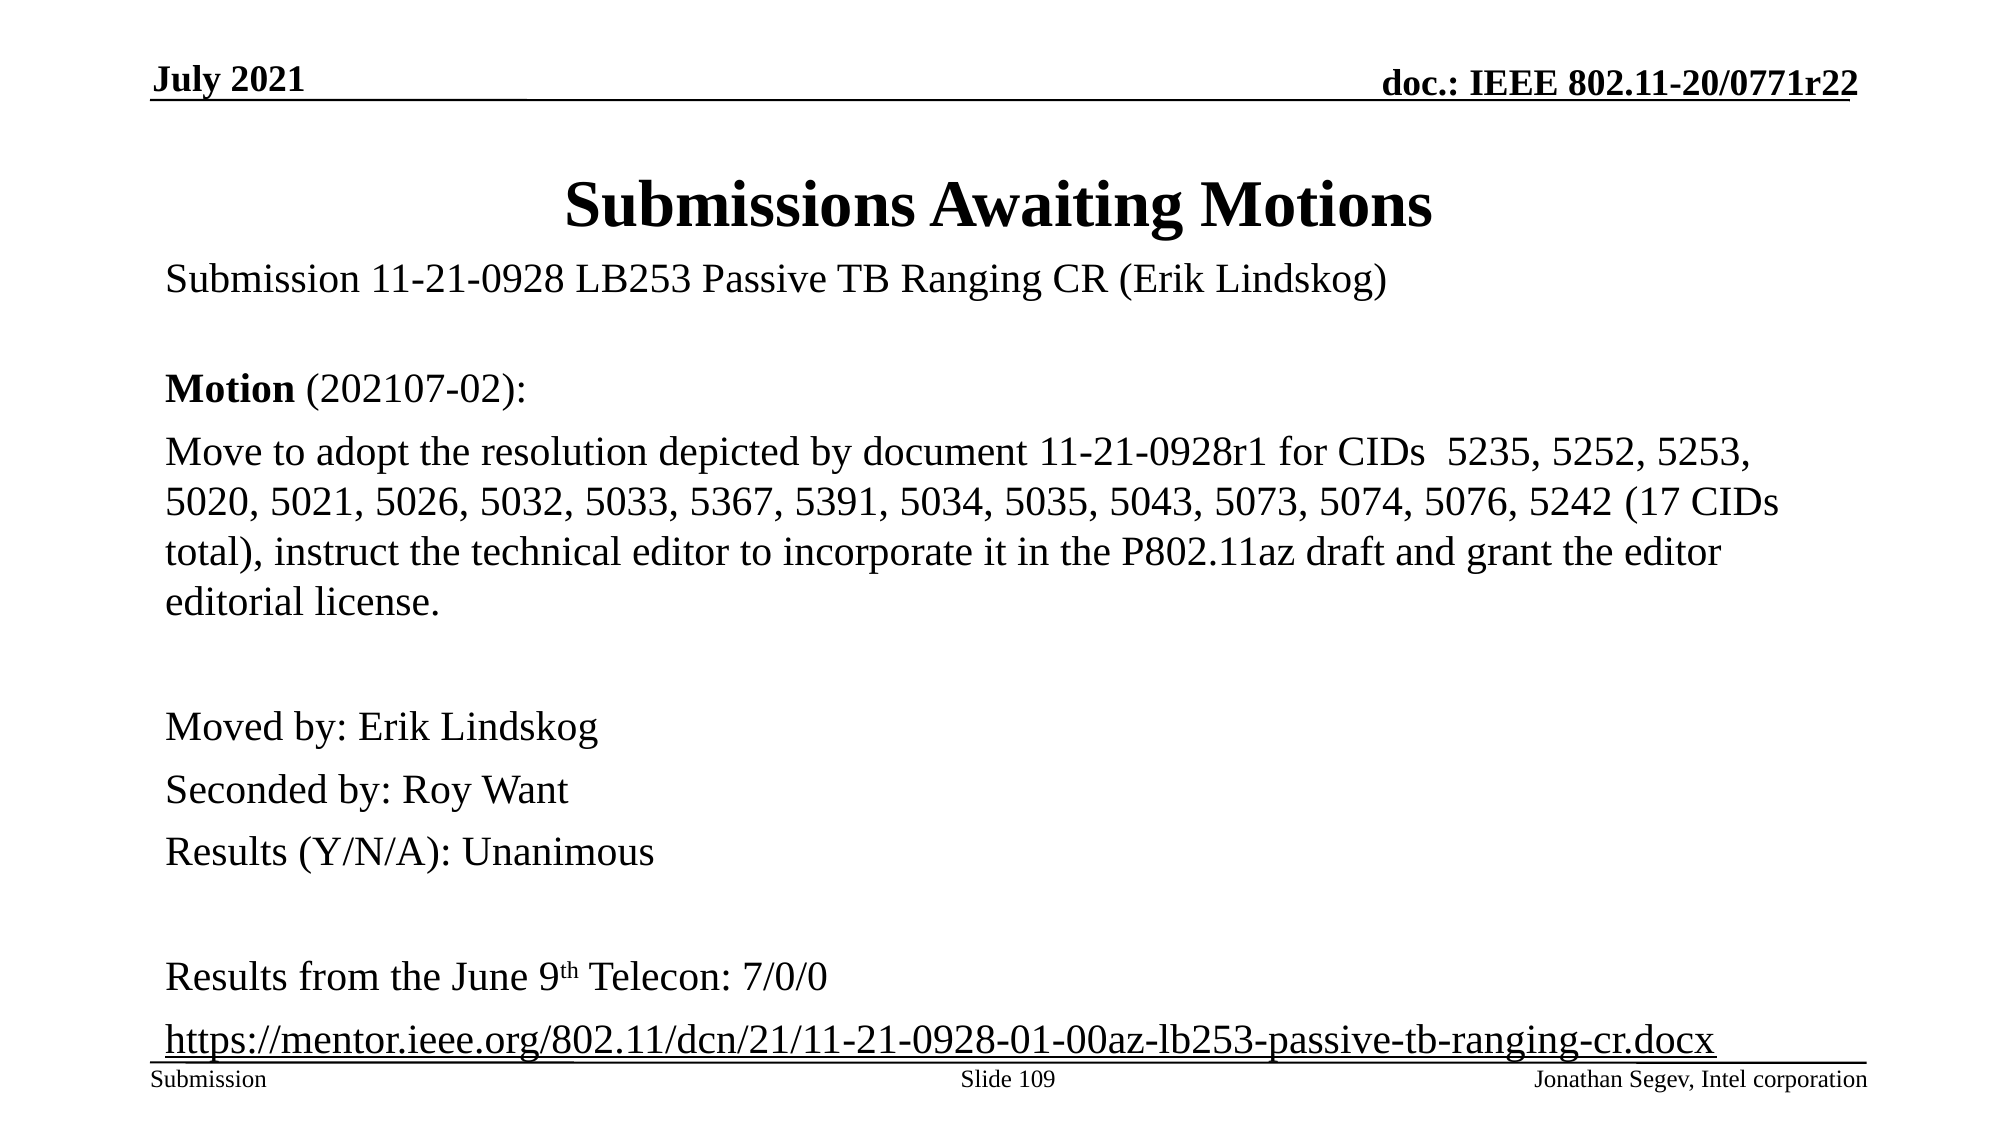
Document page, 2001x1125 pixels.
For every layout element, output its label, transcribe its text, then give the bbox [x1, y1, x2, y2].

footer Jonathan Segev, Intel corporation [1171, 1061, 1869, 1093]
slide_number Slide 109 [950, 1061, 1067, 1123]
title Submissions Awaiting Motions [149, 112, 1850, 243]
list Submission 11-21-0928 LB253 Passive TB Ranging CR (Erik Lindskog) Motion (202107-02): Move to adopt the resolution depicted by document 11-21-0928r1 for CIDs 5235, 5252, 5253, 5020, 5021, 5026, 5032, 5033, 5367, 5391, 5034, 5035, 5043, 5073, 5074, 5076, 5242 (17 CIDs total), instruct the technical editor to incorporate it in the P802.11az draft and grant the editor editorial license. Moved by: Erik Lindskog Seconded by: Roy Want Results (Y/N/A): Unanimous Results from the June 9th Telecon: 7/0/0 https://mentor.ieee.org/802.11/dcn/21/11-21-0928-01-00az-lb253-passive-tb-ranging-cr.docx [149, 243, 1850, 1000]
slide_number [152, 54, 563, 100]
